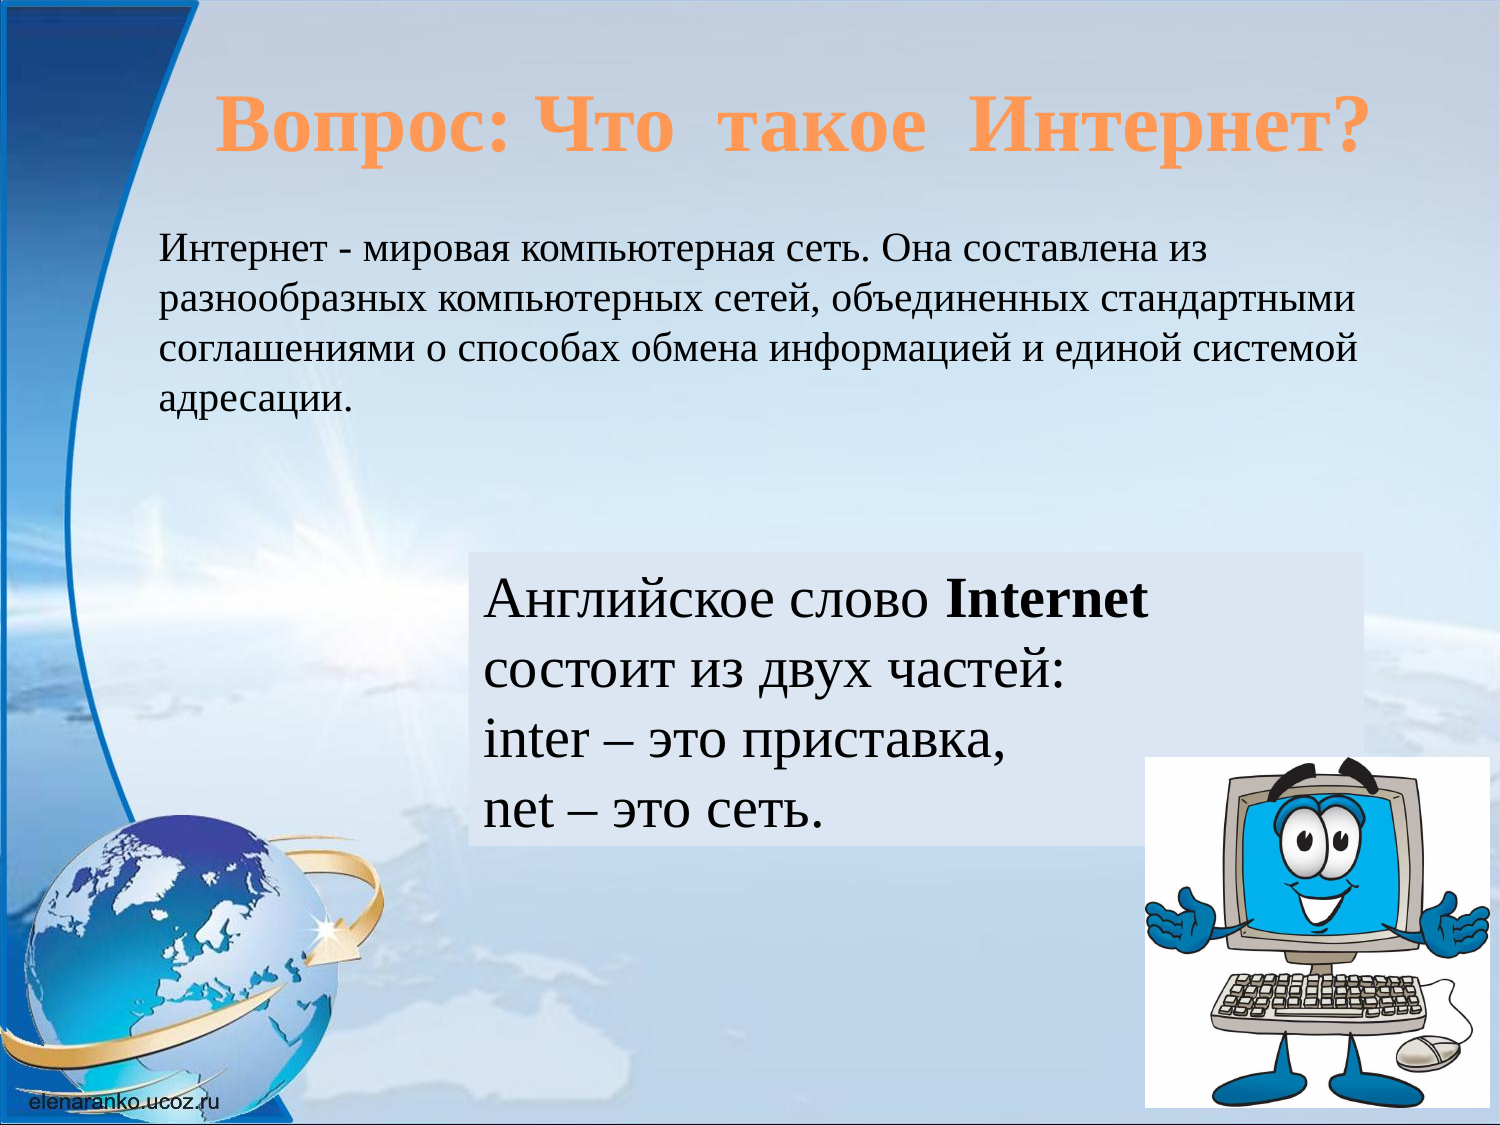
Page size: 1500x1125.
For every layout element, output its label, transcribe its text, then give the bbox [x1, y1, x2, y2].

text_box Английское слово Internet состоит из двух частей: inter – это приставка, net – это сеть. [468, 551, 1365, 847]
text_box Вопрос: Что такое Интернет? [200, 60, 1389, 176]
picture [0, 0, 1500, 1125]
text_box Интернет - мировая компьютерная сеть. Она составлена из разнообразных компьютерных сетей, объединенных стандартными соглашениями о способах обмена информацией и единой системой адресации. [143, 162, 1410, 508]
